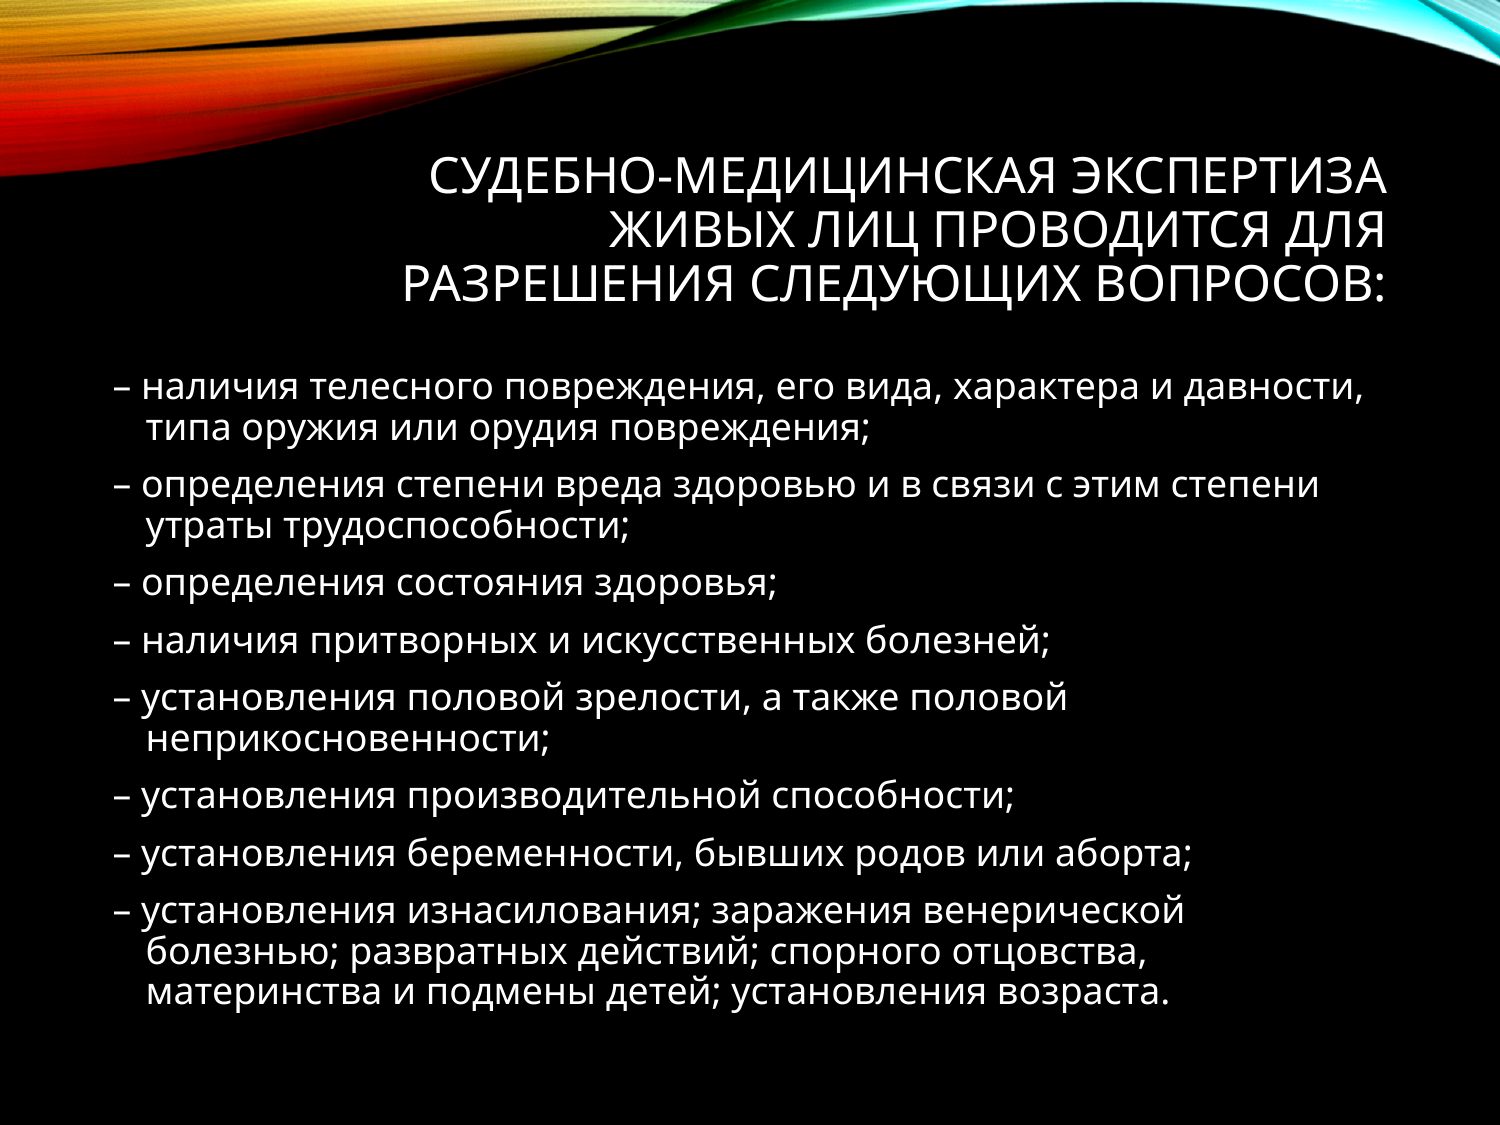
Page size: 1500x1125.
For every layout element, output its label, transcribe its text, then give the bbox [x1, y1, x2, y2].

title Судебно-медицинская экспертиза живых лиц проводится для разрешения следующих вопросов: [356, 125, 1403, 338]
picture [0, 0, 1500, 178]
list – наличия телесного повреждения, его вида, характера и давности, типа оружия или орудия повреждения; – определения степени вреда здоровью и в связи с этим степени утраты трудоспособности; – определения состояния здоровья; – наличия притворных и искусственных болезней; – установления половой зрелости, а также половой неприкосновенности; – установления производительной способности; – установления беременности, бывших родов или аборта; – установления изнасилования; заражения венерической болезнью; развратных действий; спорного отцовства, материнства и подмены детей; установления возраста. [97, 360, 1403, 1028]
